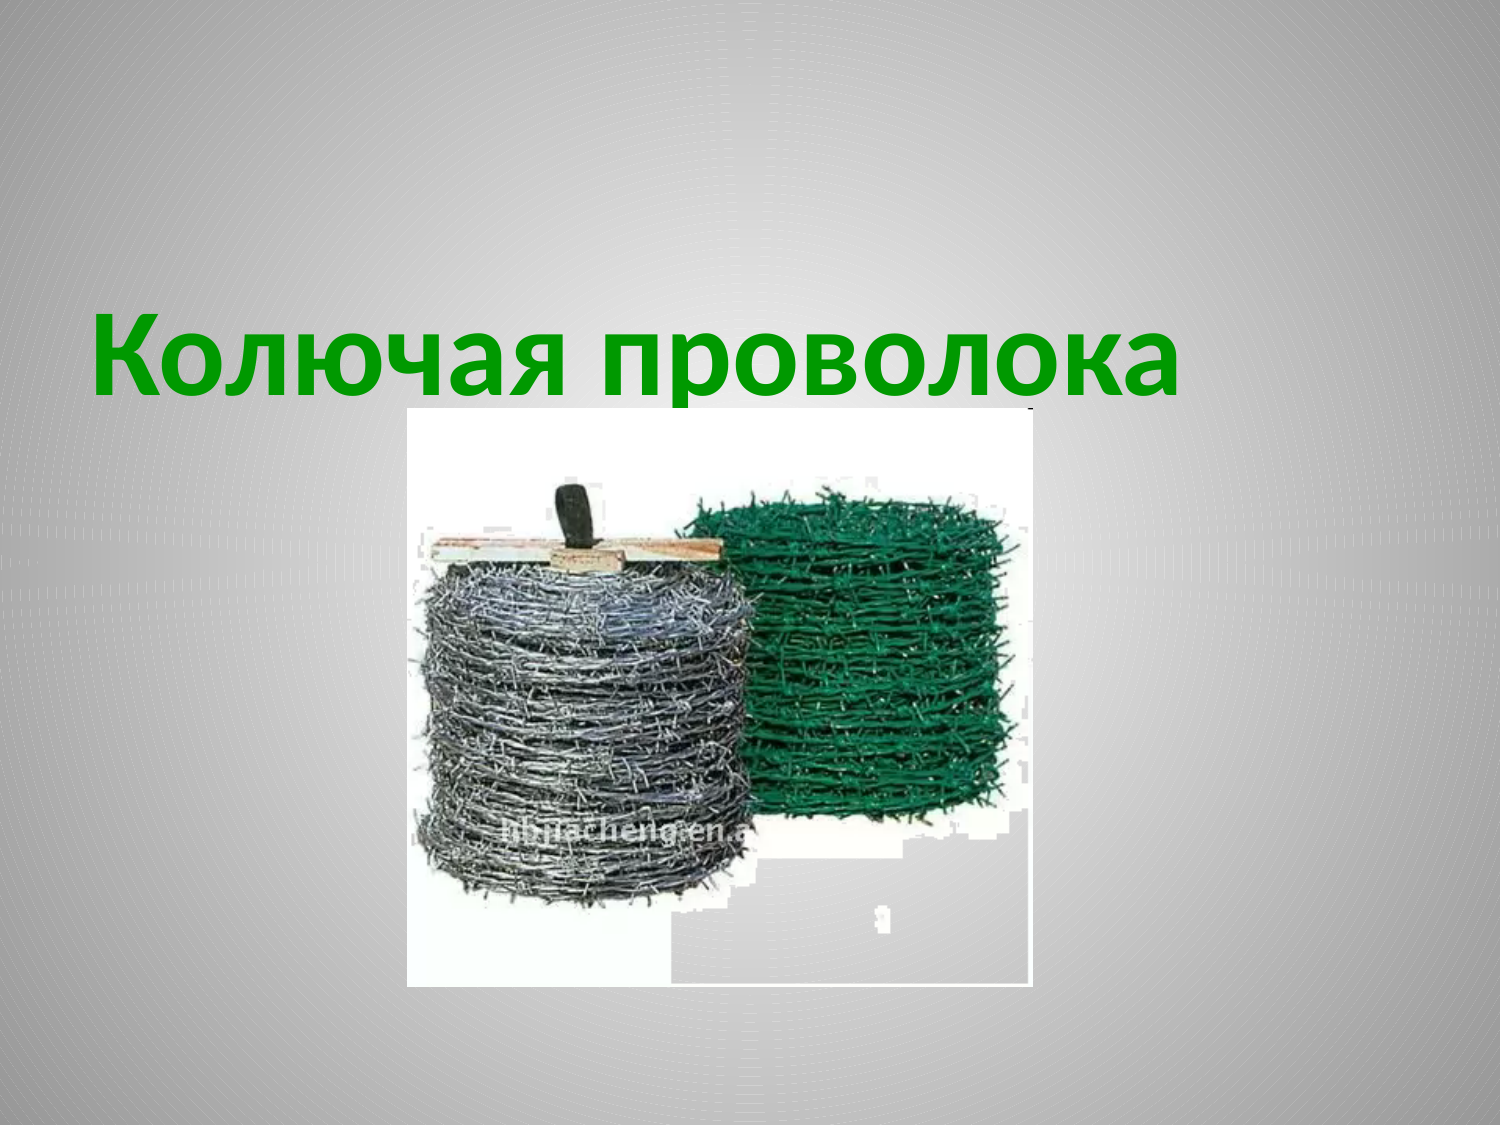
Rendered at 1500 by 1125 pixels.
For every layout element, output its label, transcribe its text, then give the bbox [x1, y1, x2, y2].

list Колючая проволока [74, 262, 1426, 1006]
picture [407, 408, 1033, 988]
